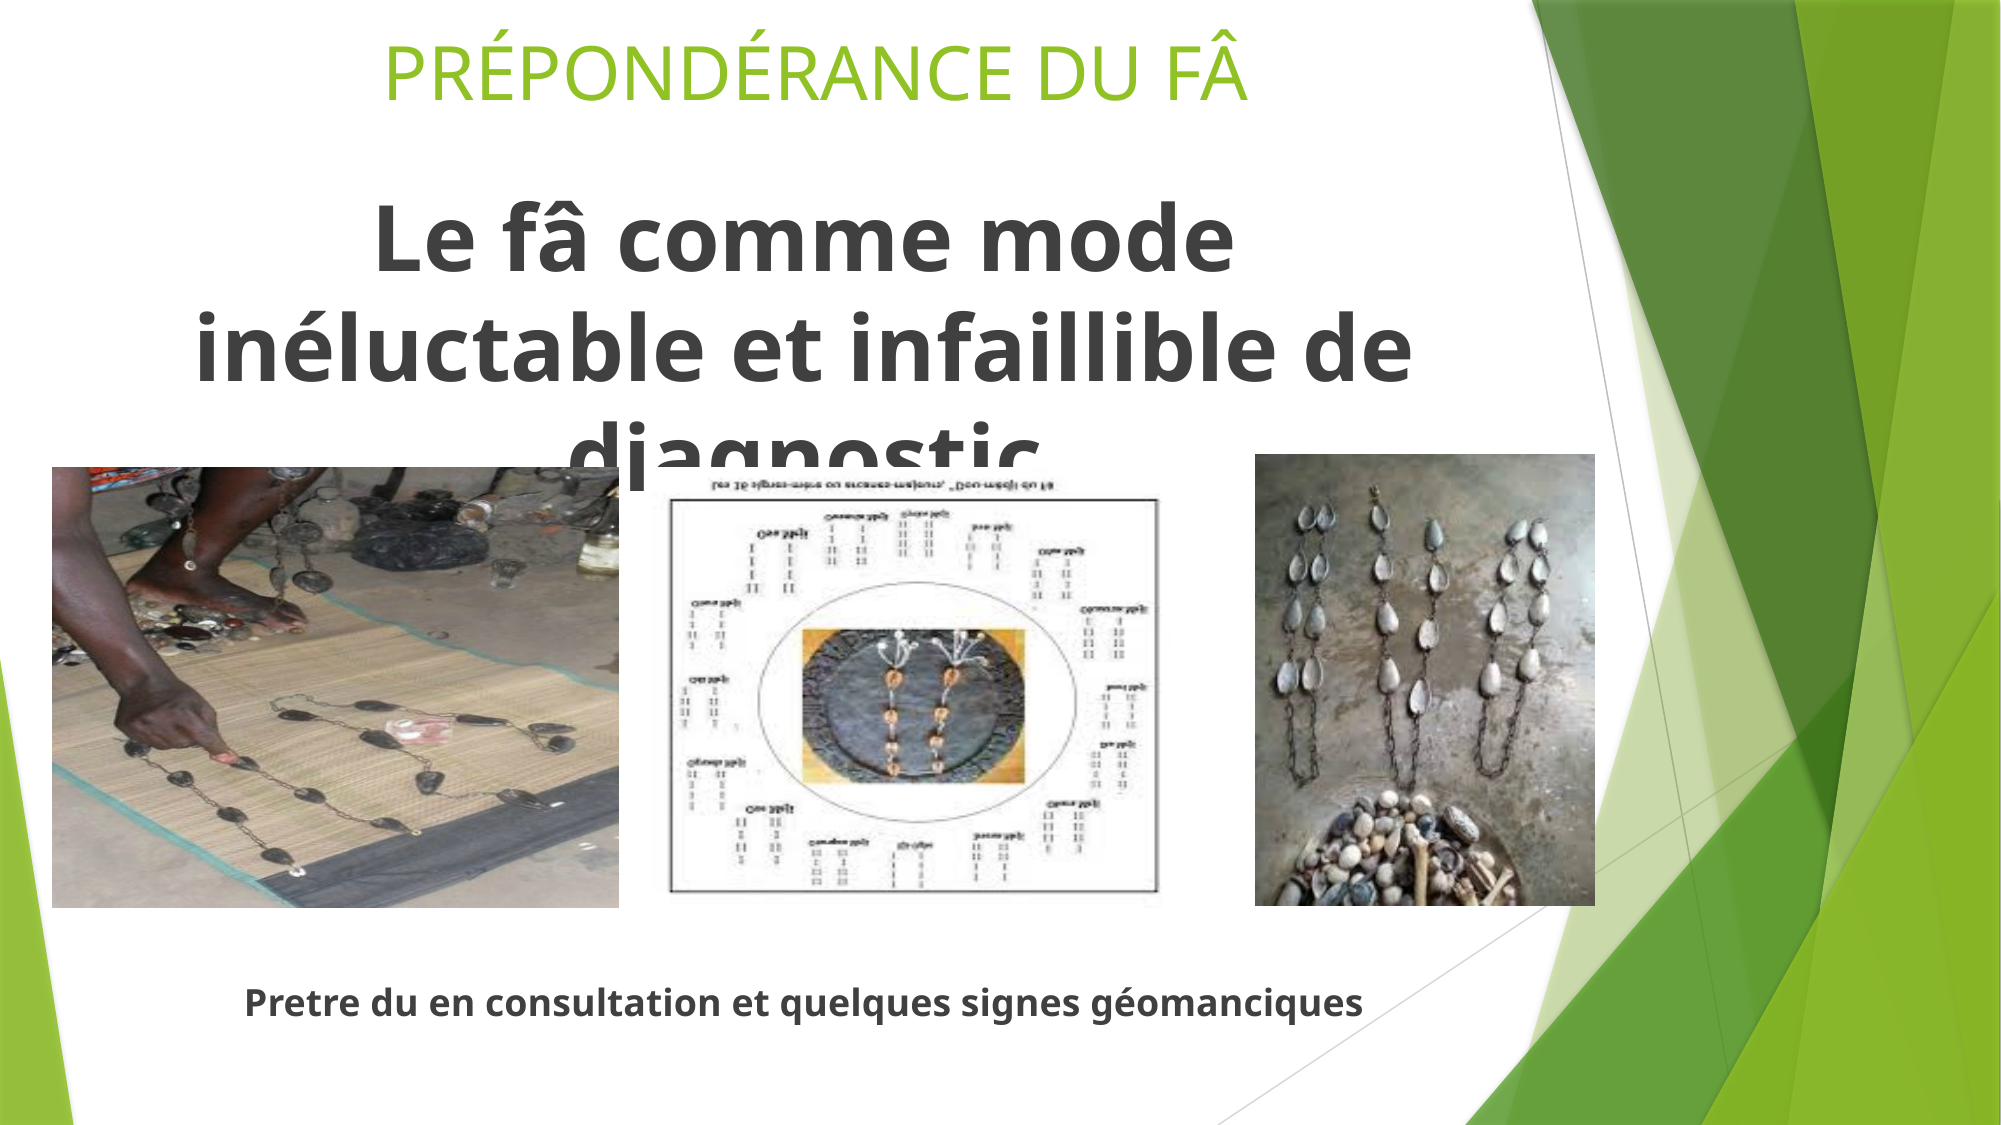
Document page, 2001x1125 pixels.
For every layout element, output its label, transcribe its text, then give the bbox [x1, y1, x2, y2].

title PRÉPONDÉRANCE DU FÂ [111, 18, 1522, 235]
picture [51, 466, 619, 909]
text_box [850, 410, 1151, 465]
list Le fâ comme mode inéluctable et infaillible de diagnostic Pretre du en consultation et quelques signes géomanciques [99, 144, 1510, 1059]
picture [651, 466, 1172, 909]
picture [1255, 453, 1595, 907]
